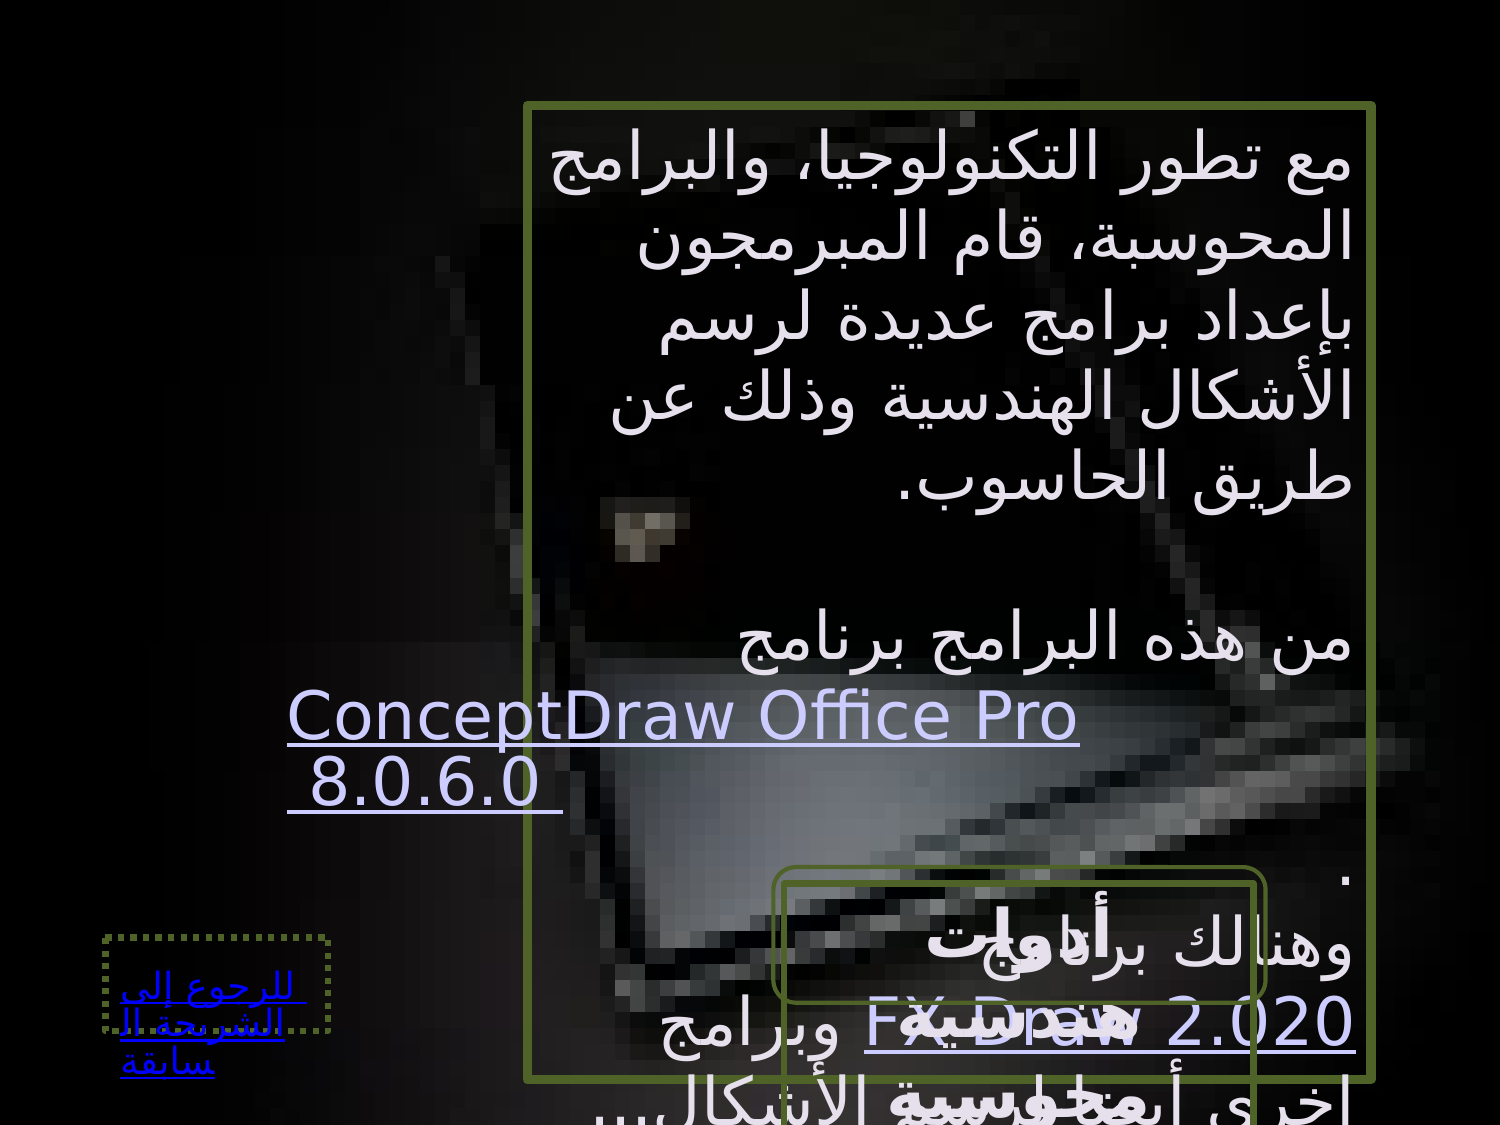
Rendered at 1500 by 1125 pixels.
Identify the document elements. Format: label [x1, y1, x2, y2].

list [0, 0, 1500, 1125]
text_box [773, 866, 1266, 1003]
